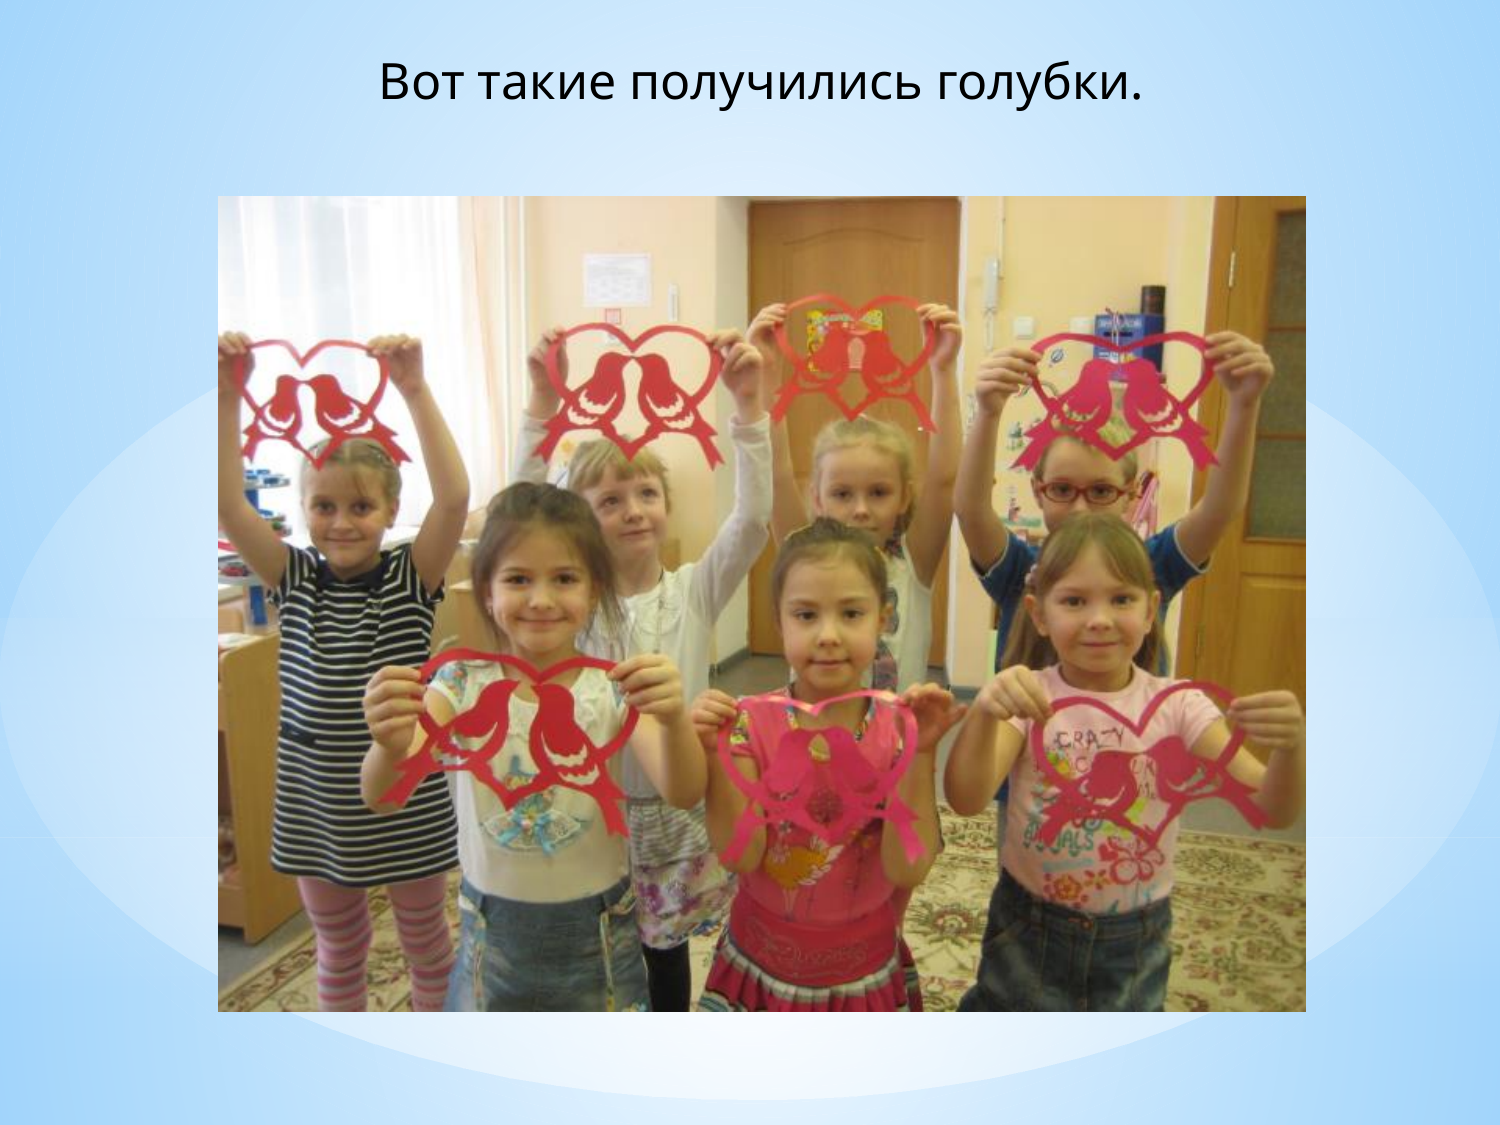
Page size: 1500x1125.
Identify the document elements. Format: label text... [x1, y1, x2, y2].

picture [218, 195, 1306, 1012]
text_box Вот такие получились голубки. [171, 42, 1353, 118]
